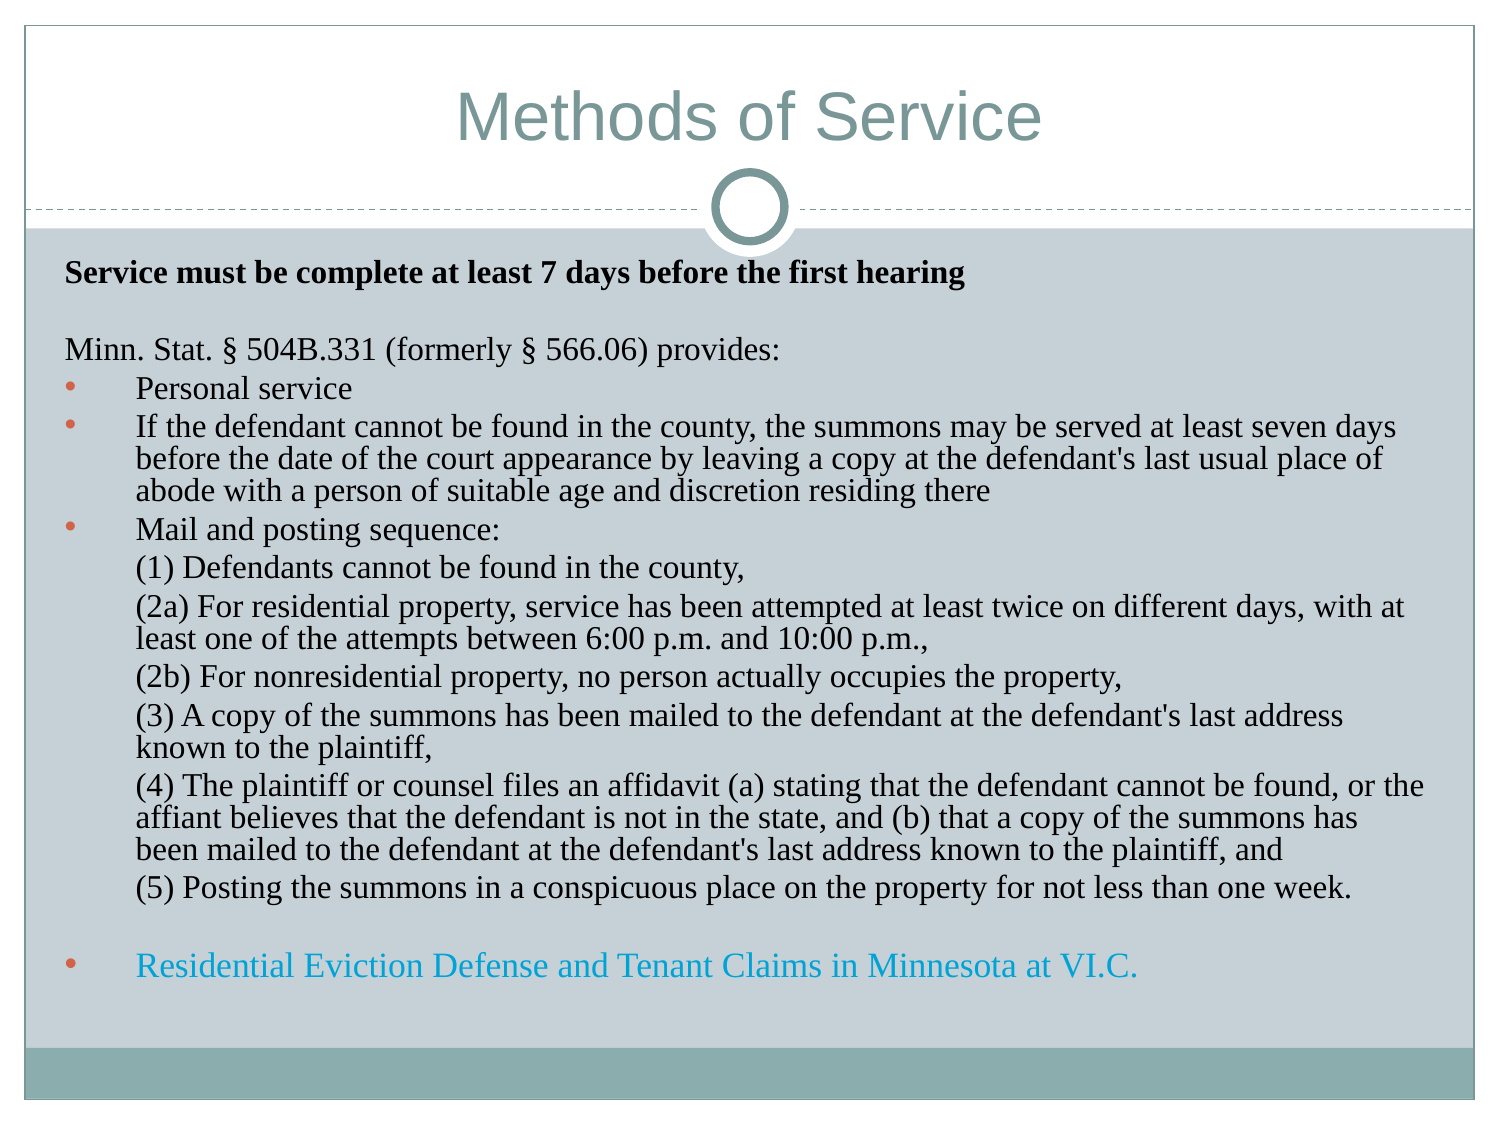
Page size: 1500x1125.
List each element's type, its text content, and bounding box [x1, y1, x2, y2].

list Service must be complete at least 7 days before the first hearing Minn. Stat. § 504B.331 (formerly § 566.06) provides: Personal service If the defendant cannot be found in the county, the summons may be served at least seven days before the date of the court appearance by leaving a copy at the defendant's last usual place of abode with a person of suitable age and discretion residing there Mail and posting sequence: (1) Defendants cannot be found in the county, (2a) For residential property, service has been attempted at least twice on different days, with at least one of the attempts between 6:00 p.m. and 10:00 p.m., (2b) For nonresidential property, no person actually occupies the property, (3) A copy of the summons has been mailed to the defendant at the defendant's last address known to the plaintiff, (4) The plaintiff or counsel files an affidavit (a) stating that the defendant cannot be found, or the affiant believes that the defendant is not in the state, and (b) that a copy of the summons has been mailed to the defendant at the defendant's last address known to the plaintiff, and (5) Posting the summons in a conspicuous place on the property for not less than one week. Residential Eviction Defense and Tenant Claims in Minnesota at VI.C. [49, 250, 1445, 1001]
title Methods of Service [49, 37, 1450, 162]
